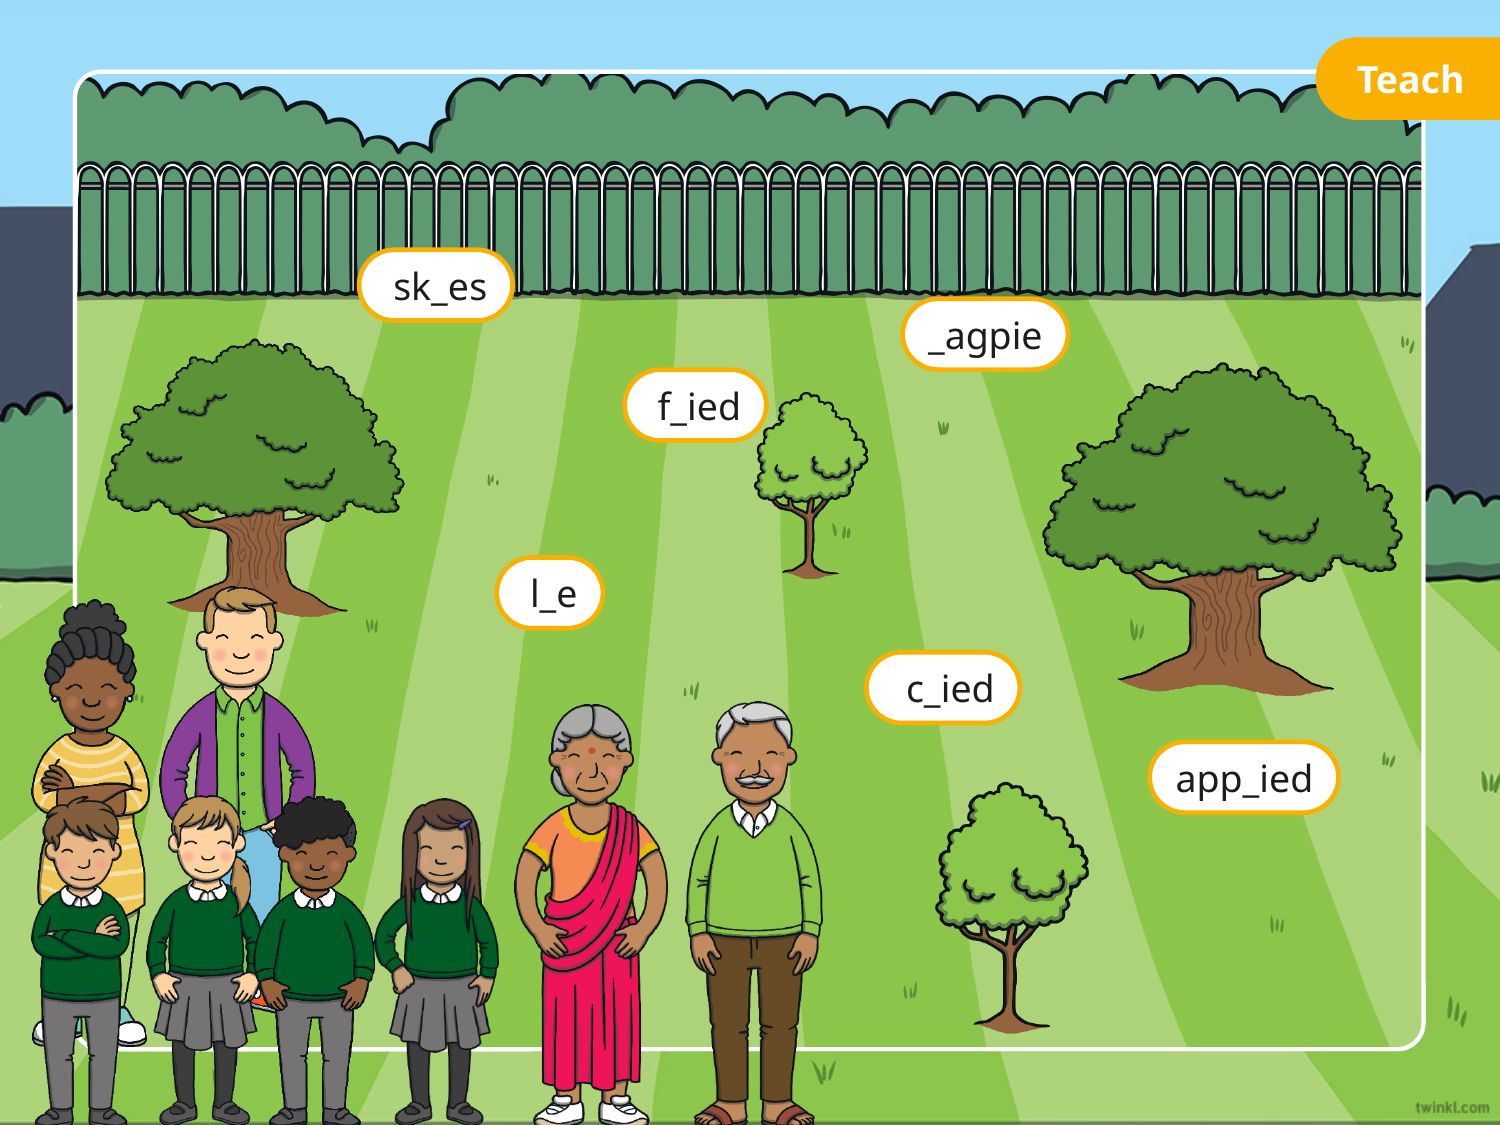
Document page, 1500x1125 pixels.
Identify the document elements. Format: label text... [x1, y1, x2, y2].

picture [726, 385, 879, 688]
text_box c_ied [865, 651, 1021, 725]
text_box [1315, 37, 1500, 120]
text_box sk_es [359, 248, 514, 322]
picture [0, 0, 1500, 1125]
text_box [73, 70, 1425, 1051]
text_box _agpie [901, 297, 1033, 371]
text_box app_ied [1149, 784, 1339, 814]
text_box f_ied [623, 368, 762, 442]
text_box l_e [495, 556, 605, 630]
